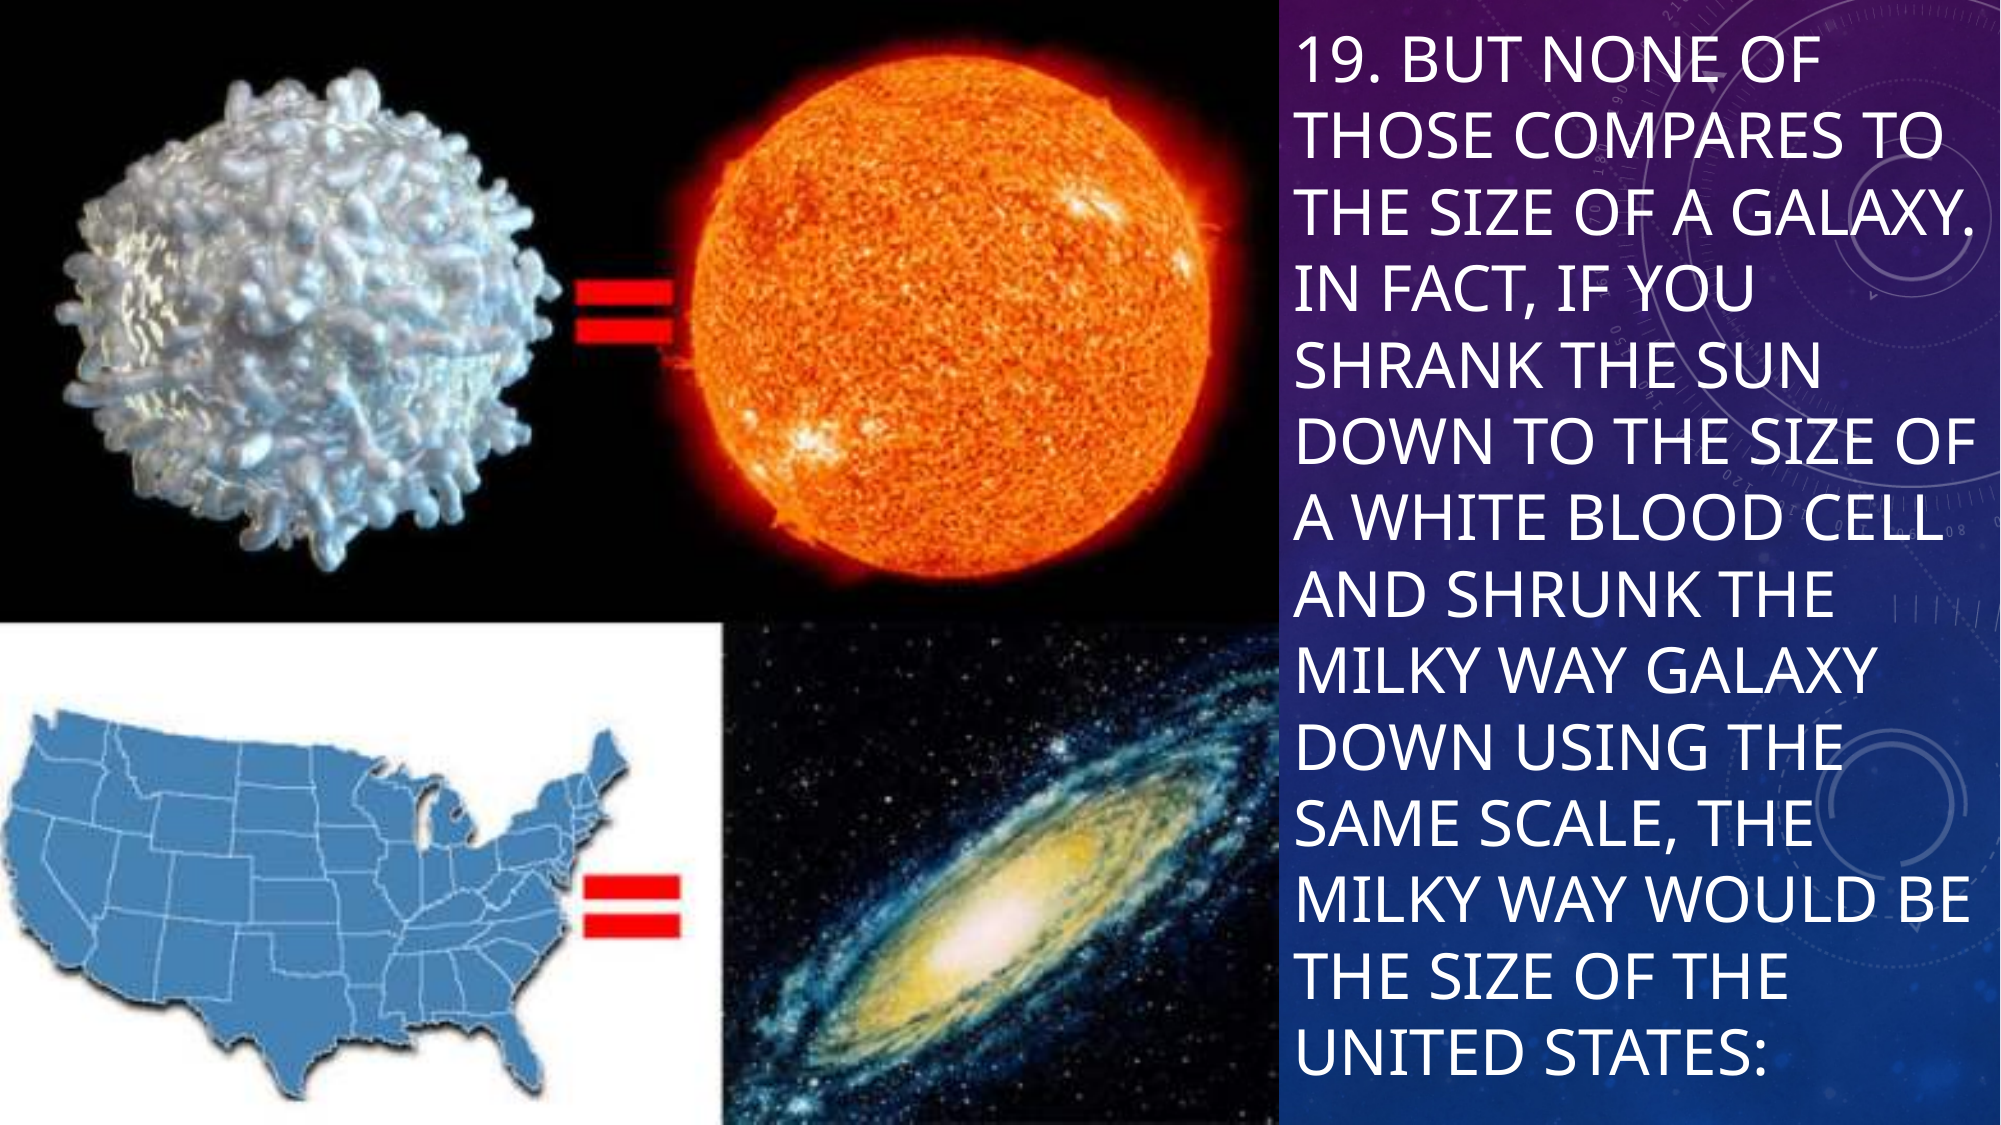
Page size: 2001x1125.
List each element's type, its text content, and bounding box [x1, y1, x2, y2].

picture [1279, 0, 2001, 1125]
title 19. But none of those compares to the size of a galaxy. In fact, if you shrank the sun down to the size of a white blood cell and shrunk the Milky Way galaxy down using the same scale, the Milky Way would be the size of the United States: [1279, 0, 2000, 1108]
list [0, 0, 1279, 1125]
